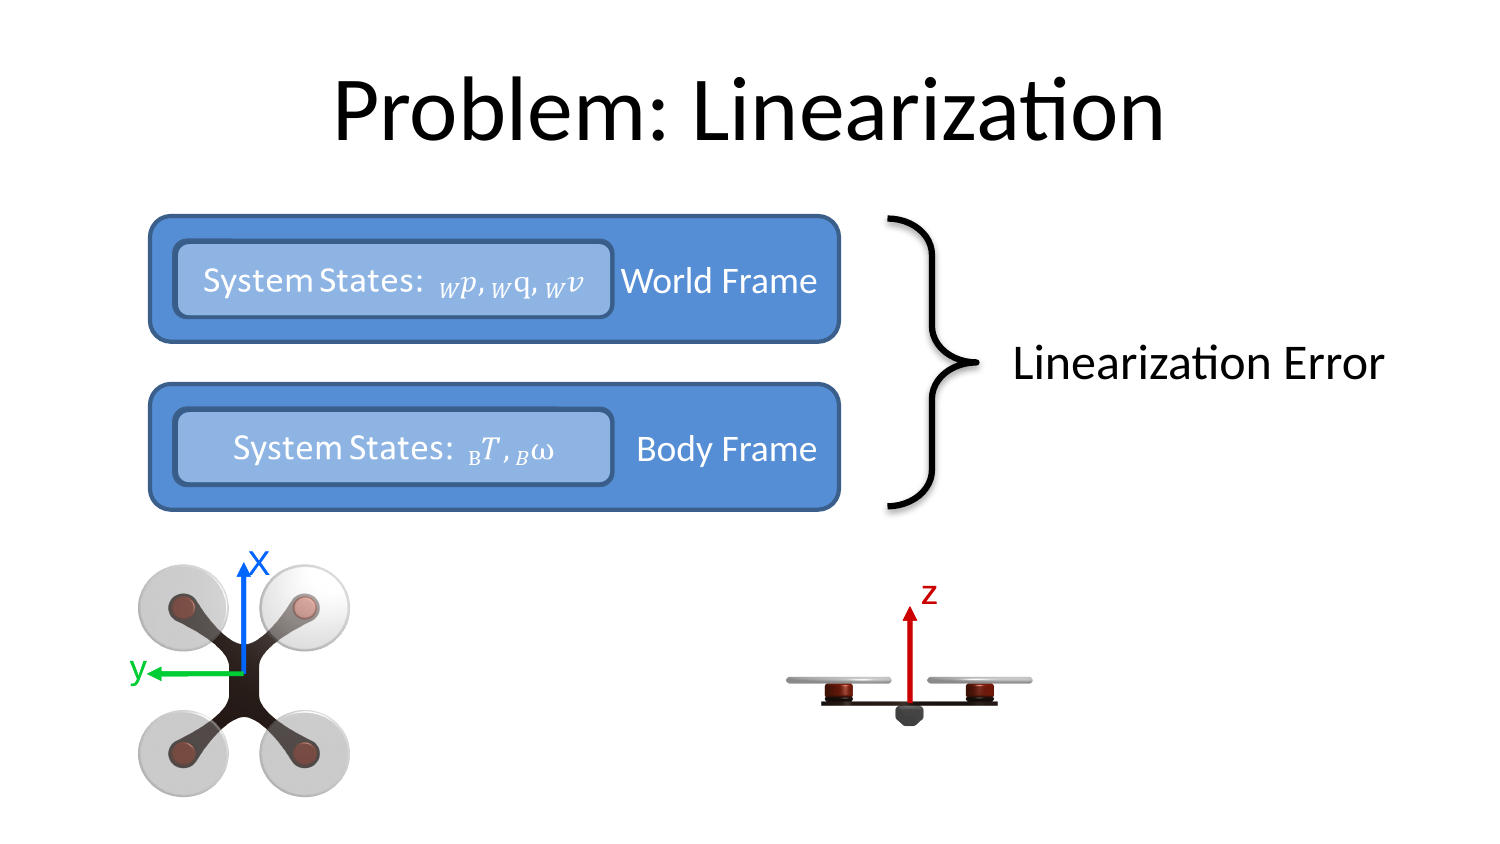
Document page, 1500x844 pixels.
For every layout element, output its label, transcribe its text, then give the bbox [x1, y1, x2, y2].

text_box [174, 408, 613, 486]
text_box World Frame [147, 213, 842, 344]
text_box [887, 216, 979, 509]
picture [116, 560, 370, 805]
text_box Linearization Error [997, 321, 1467, 397]
text_box Problem: Linearization [75, 33, 1425, 175]
text_box Body Frame [147, 381, 842, 512]
text_box X [234, 534, 273, 558]
picture [767, 563, 1050, 844]
text_box [174, 240, 613, 318]
